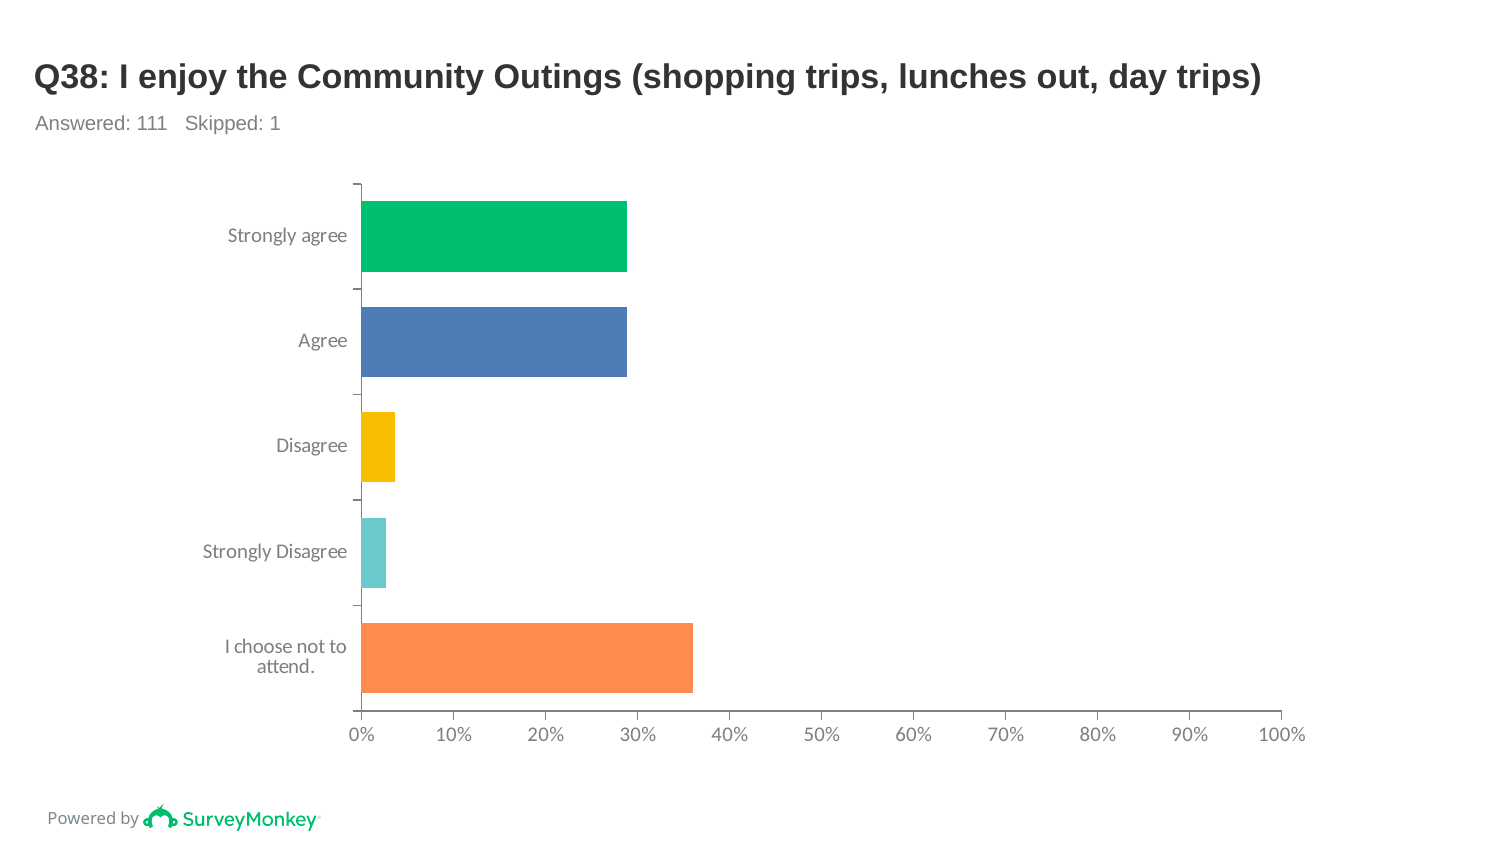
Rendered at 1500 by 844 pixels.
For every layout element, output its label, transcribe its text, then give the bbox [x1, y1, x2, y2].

title Q38: I enjoy the Community Outings (shopping trips, lunches out, day trips) [18, 13, 1369, 104]
list Answered: 111 Skipped: 1 [20, 102, 1371, 143]
picture [132, 793, 332, 842]
chart [179, 171, 1329, 758]
